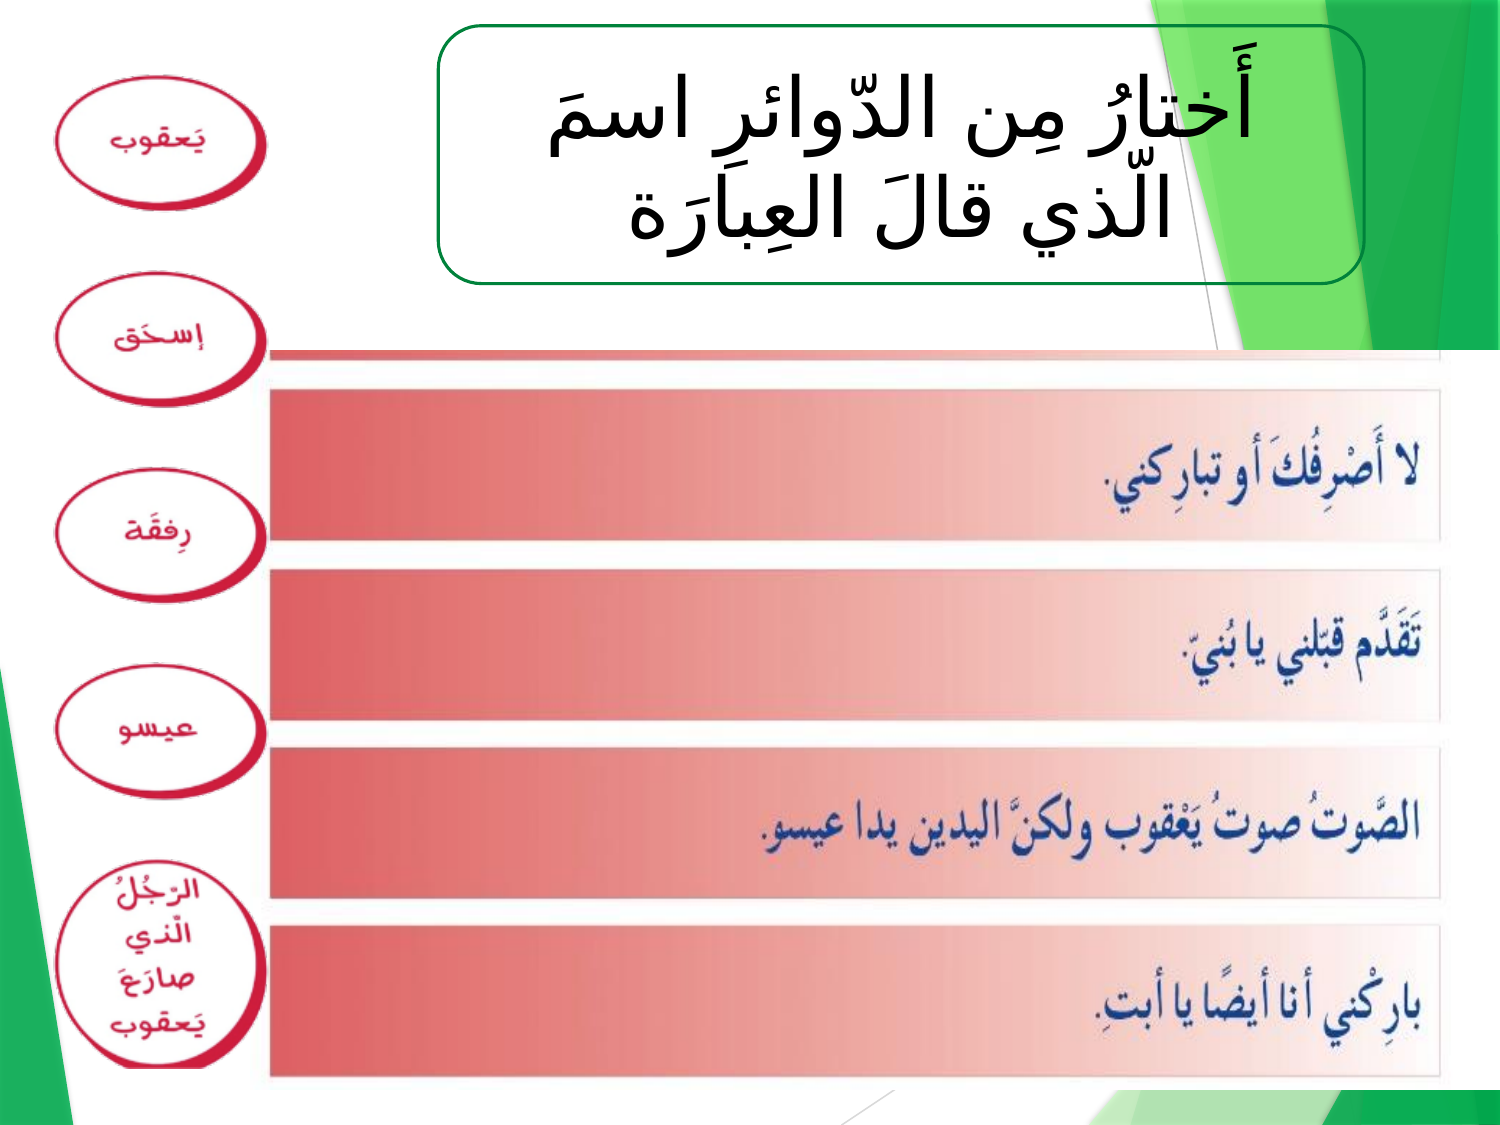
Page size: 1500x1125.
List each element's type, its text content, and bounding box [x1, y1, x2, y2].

picture [45, 43, 1500, 1091]
text_box أَختارُ مِن الدّوائرِ اسمَ الّذي قالَ العِبارَة [436, 24, 1366, 286]
